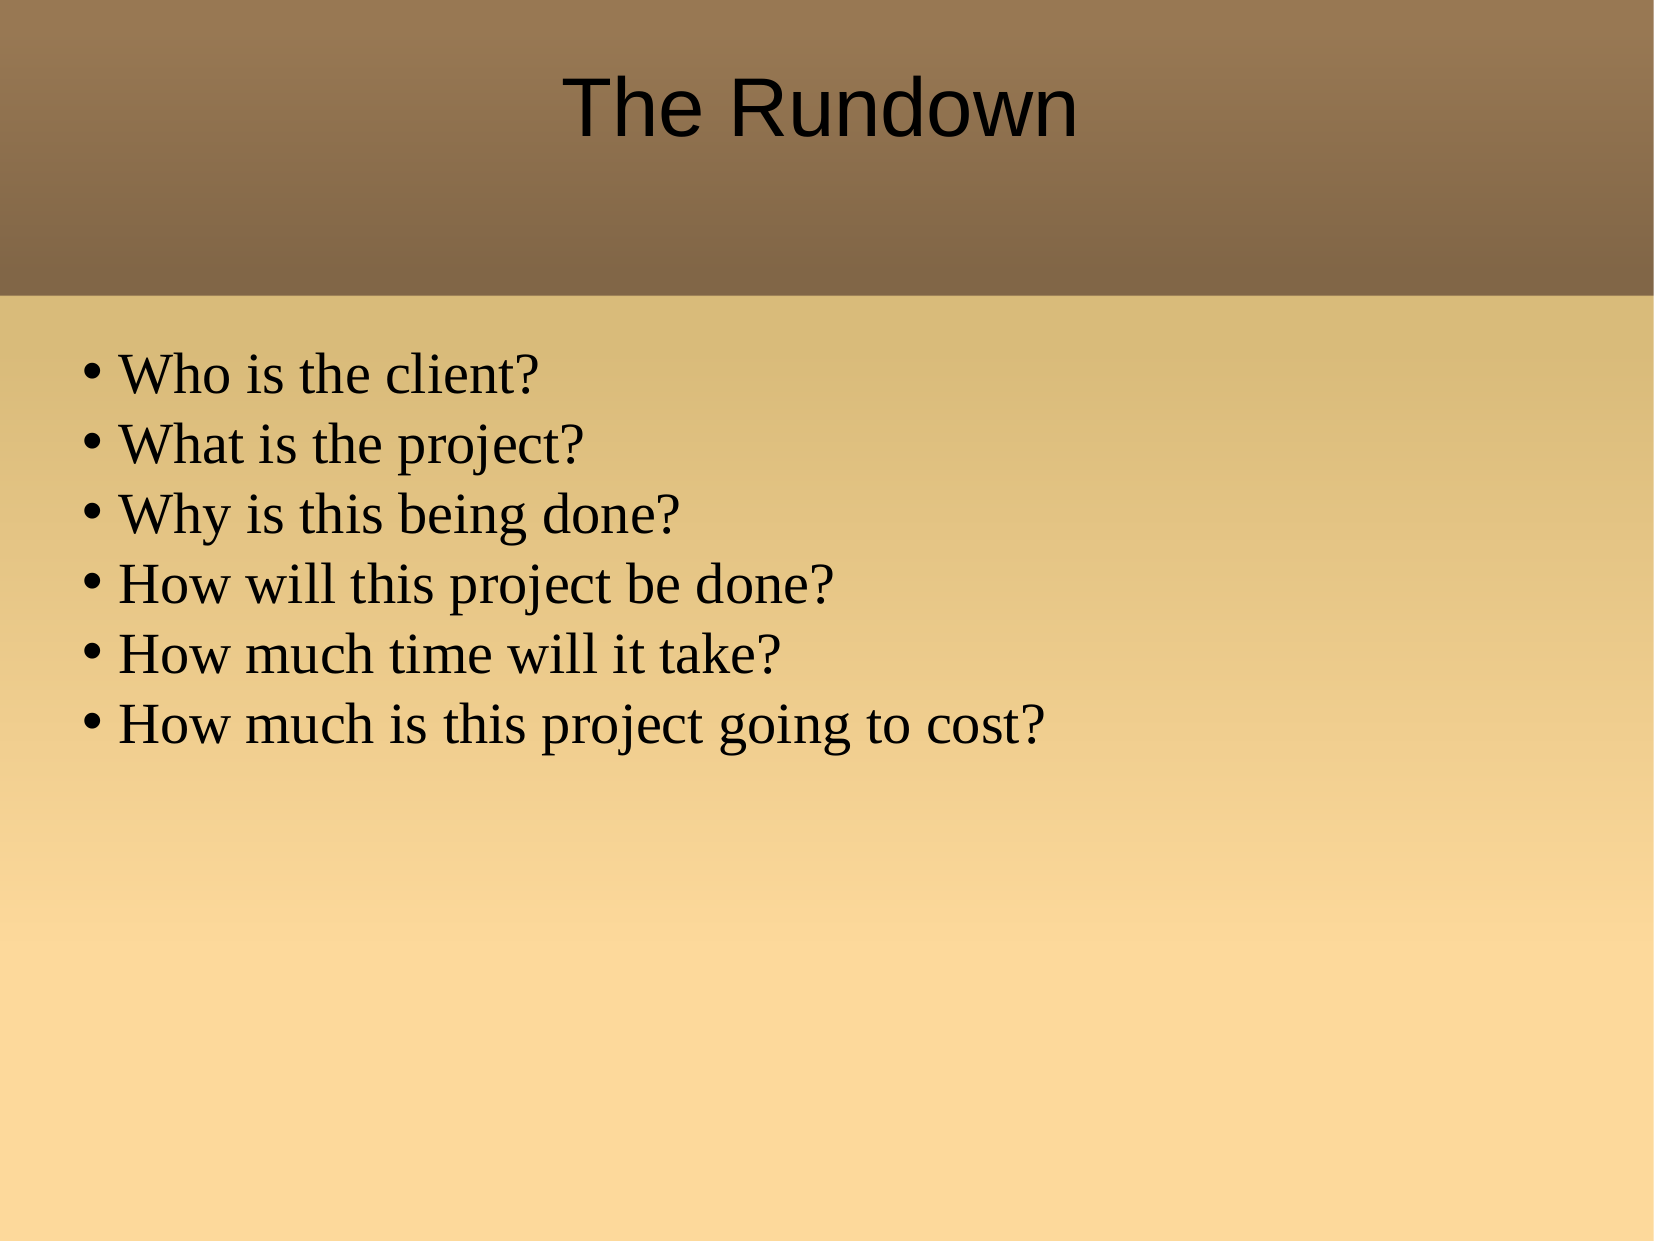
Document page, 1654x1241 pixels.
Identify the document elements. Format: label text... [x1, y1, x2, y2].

text_box The Rundown [76, 0, 1565, 207]
text_box Who is the client? What is the project? Why is this being done? How will this project be done? How much time will it take? How much is this project going to cost? [82, 290, 1571, 1094]
picture [0, 0, 1654, 1241]
